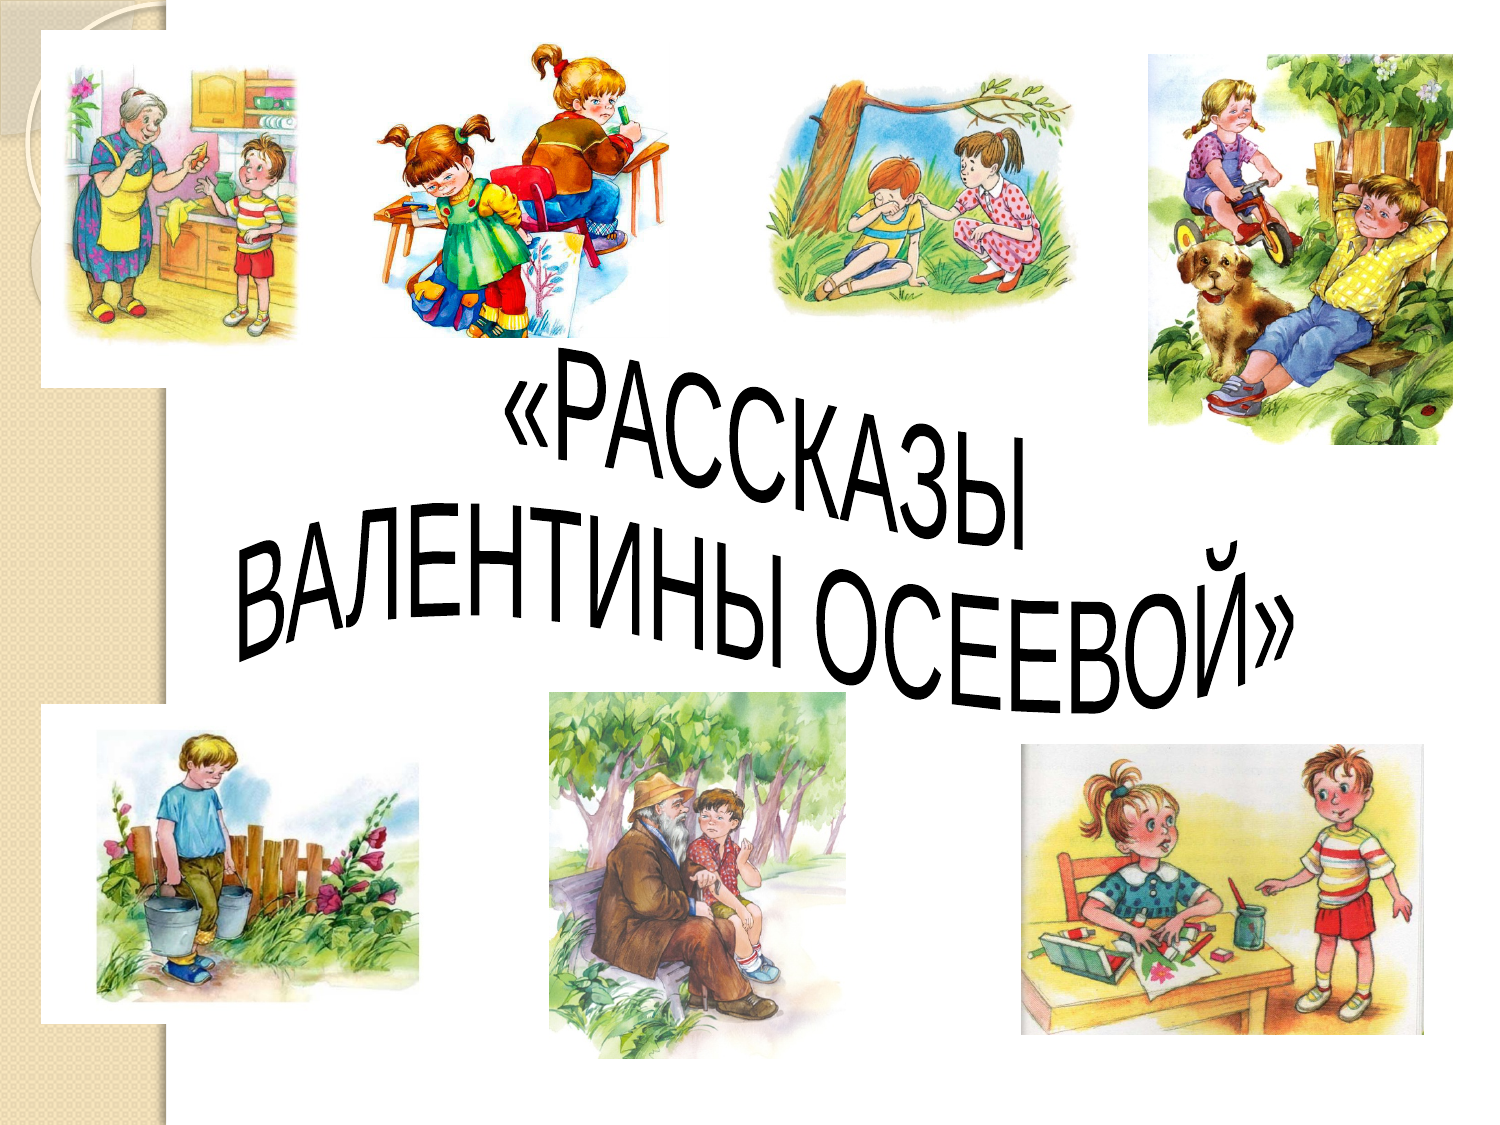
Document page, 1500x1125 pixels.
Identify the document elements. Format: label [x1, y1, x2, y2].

picture [40, 30, 314, 388]
picture [548, 692, 846, 1059]
picture [371, 42, 670, 339]
picture [1021, 744, 1424, 1036]
picture [1148, 54, 1453, 445]
picture [40, 703, 467, 1024]
picture [738, 65, 1081, 330]
